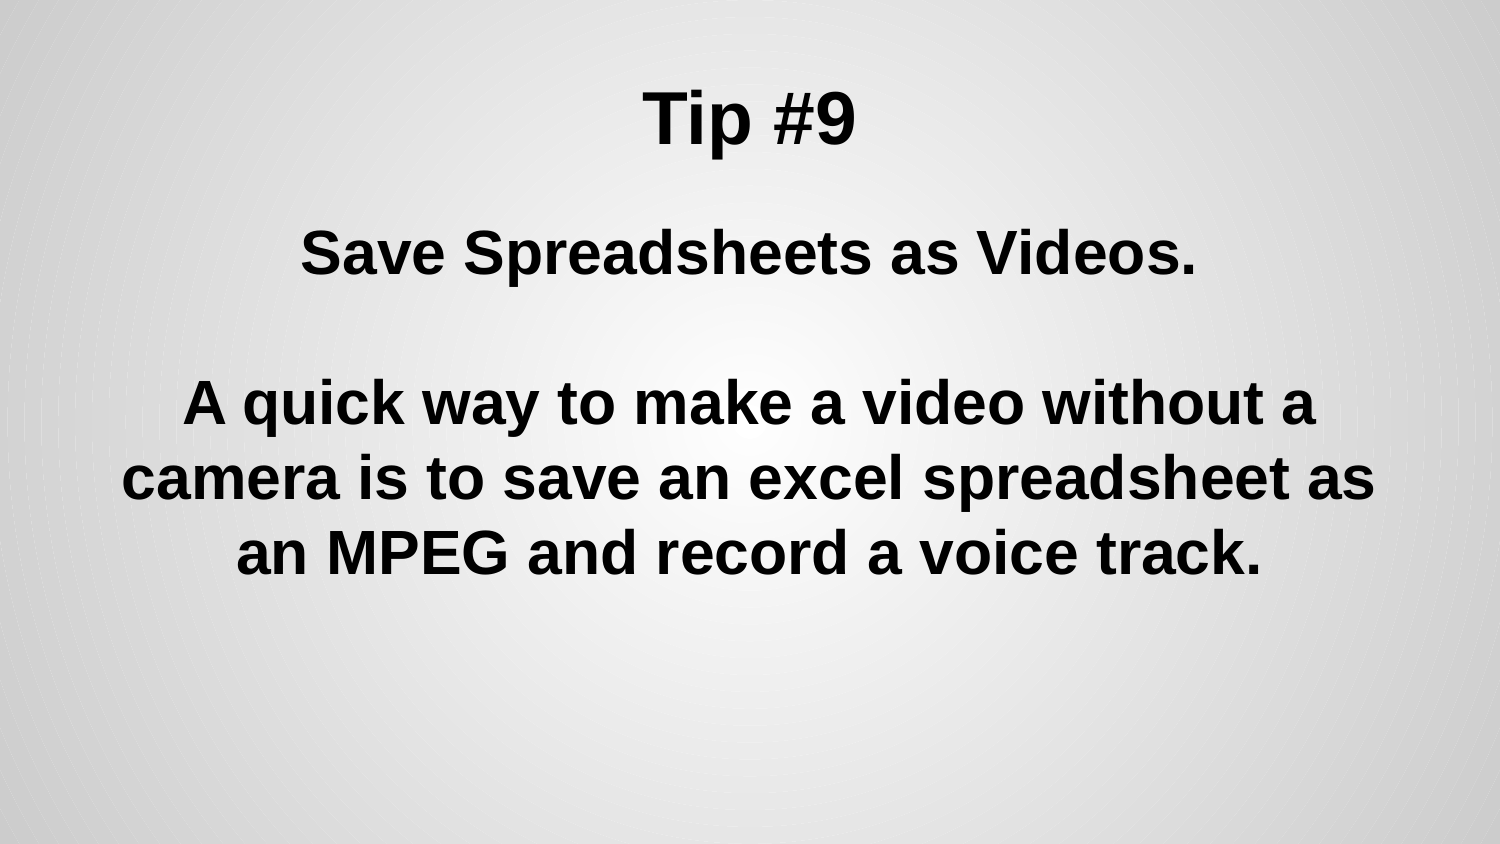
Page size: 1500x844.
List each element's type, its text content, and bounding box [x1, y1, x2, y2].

title Tip #9 [75, 33, 1425, 175]
list Save Spreadsheets as Videos. A quick way to make a video without a camera is to save an excel spreadsheet as an MPEG and record a voice track. [75, 196, 1425, 808]
